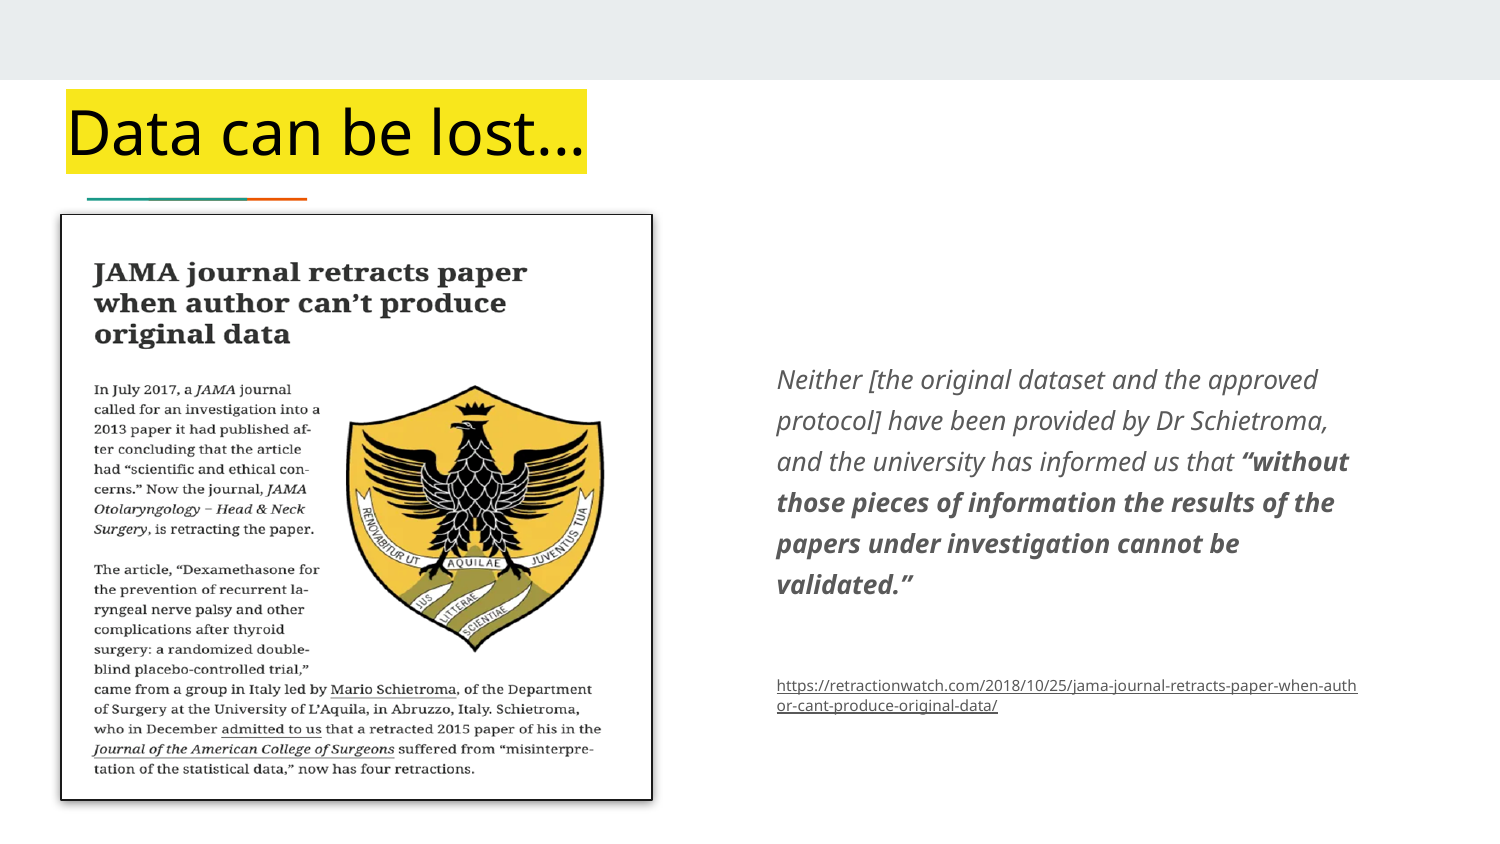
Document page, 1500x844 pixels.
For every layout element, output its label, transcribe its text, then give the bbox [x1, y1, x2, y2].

text_box Data can be lost... [51, 85, 1449, 180]
list Neither [the original dataset and the approved protocol] have been provided by Dr Schietroma, and the university has informed us that “without those pieces of information the results of the papers under investigation cannot be validated.” https://retractionwatch.com/2018/10/25/jama-journal-retracts-paper-when-author-cant-produce-original-data/ [761, 341, 1381, 712]
list [640, 341, 739, 712]
text_box [61, 214, 653, 801]
picture [73, 235, 637, 786]
